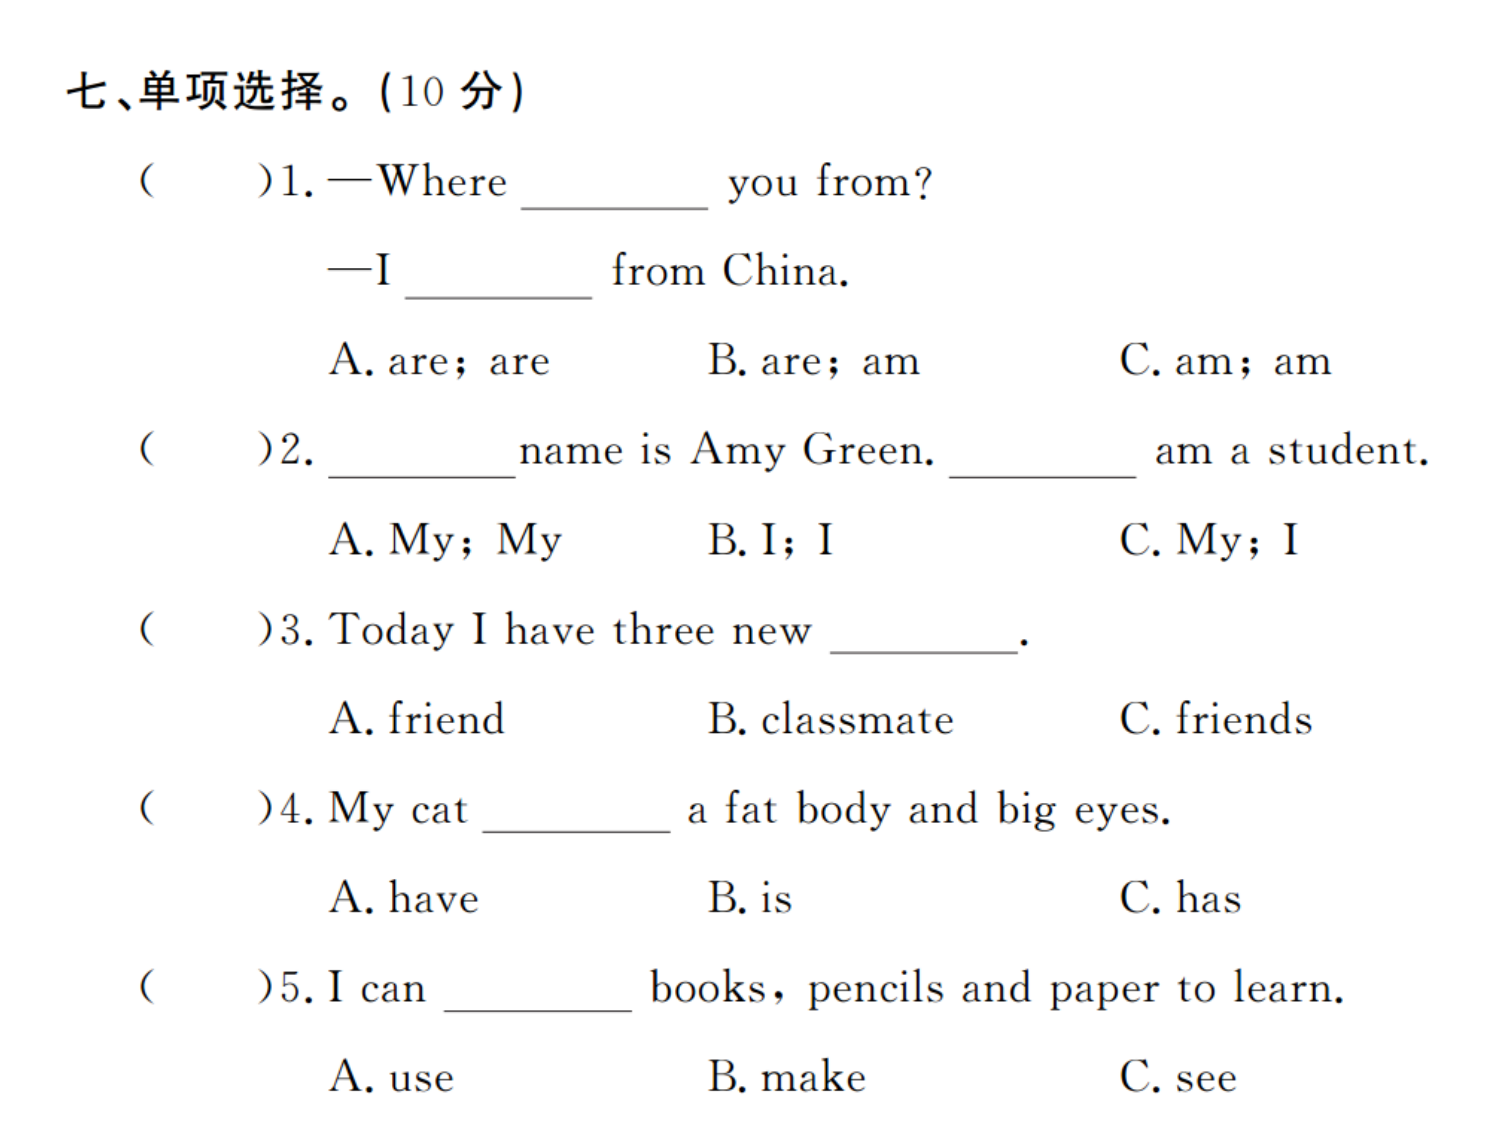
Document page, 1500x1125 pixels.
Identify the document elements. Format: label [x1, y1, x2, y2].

picture [41, 42, 1459, 1106]
